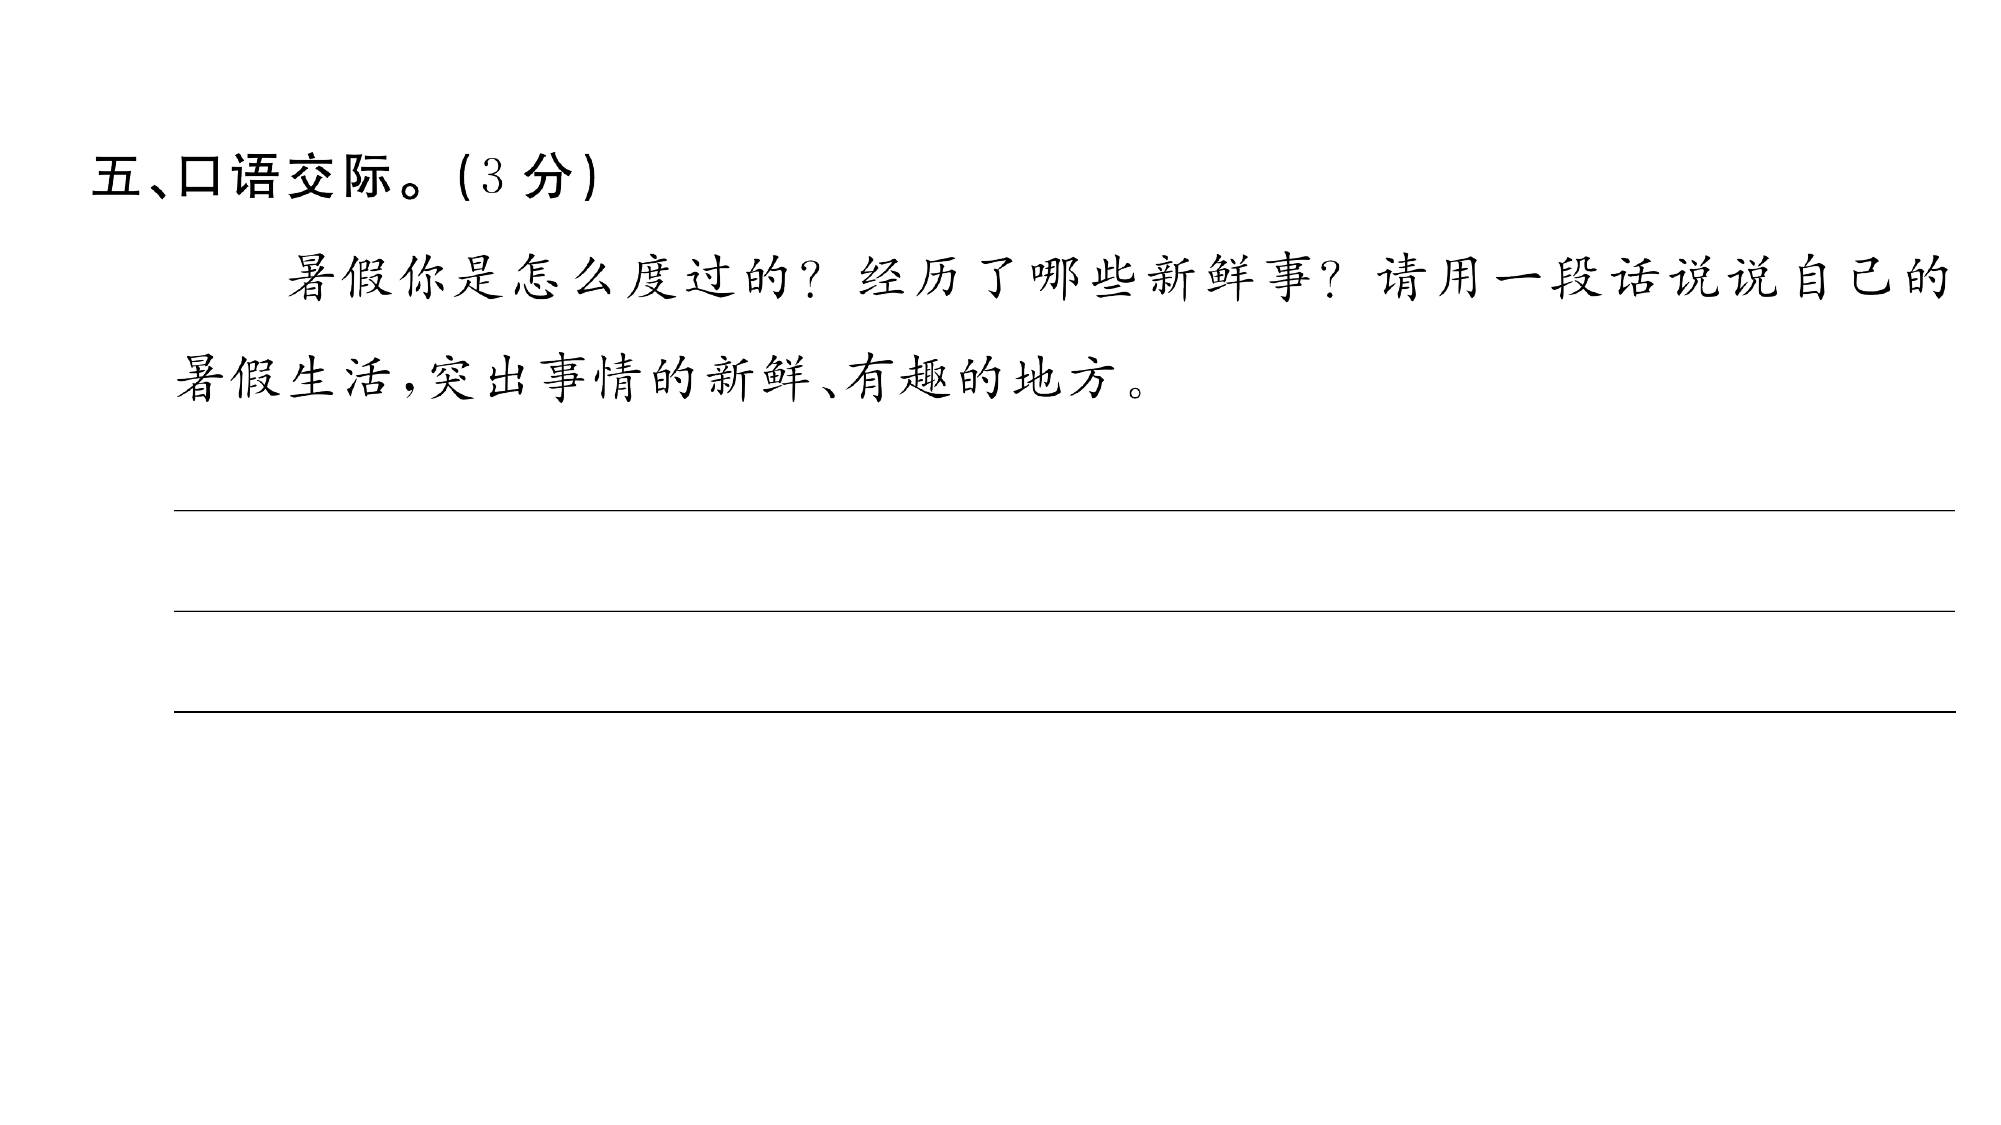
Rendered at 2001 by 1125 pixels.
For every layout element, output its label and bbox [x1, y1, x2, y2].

picture [87, 117, 1979, 737]
